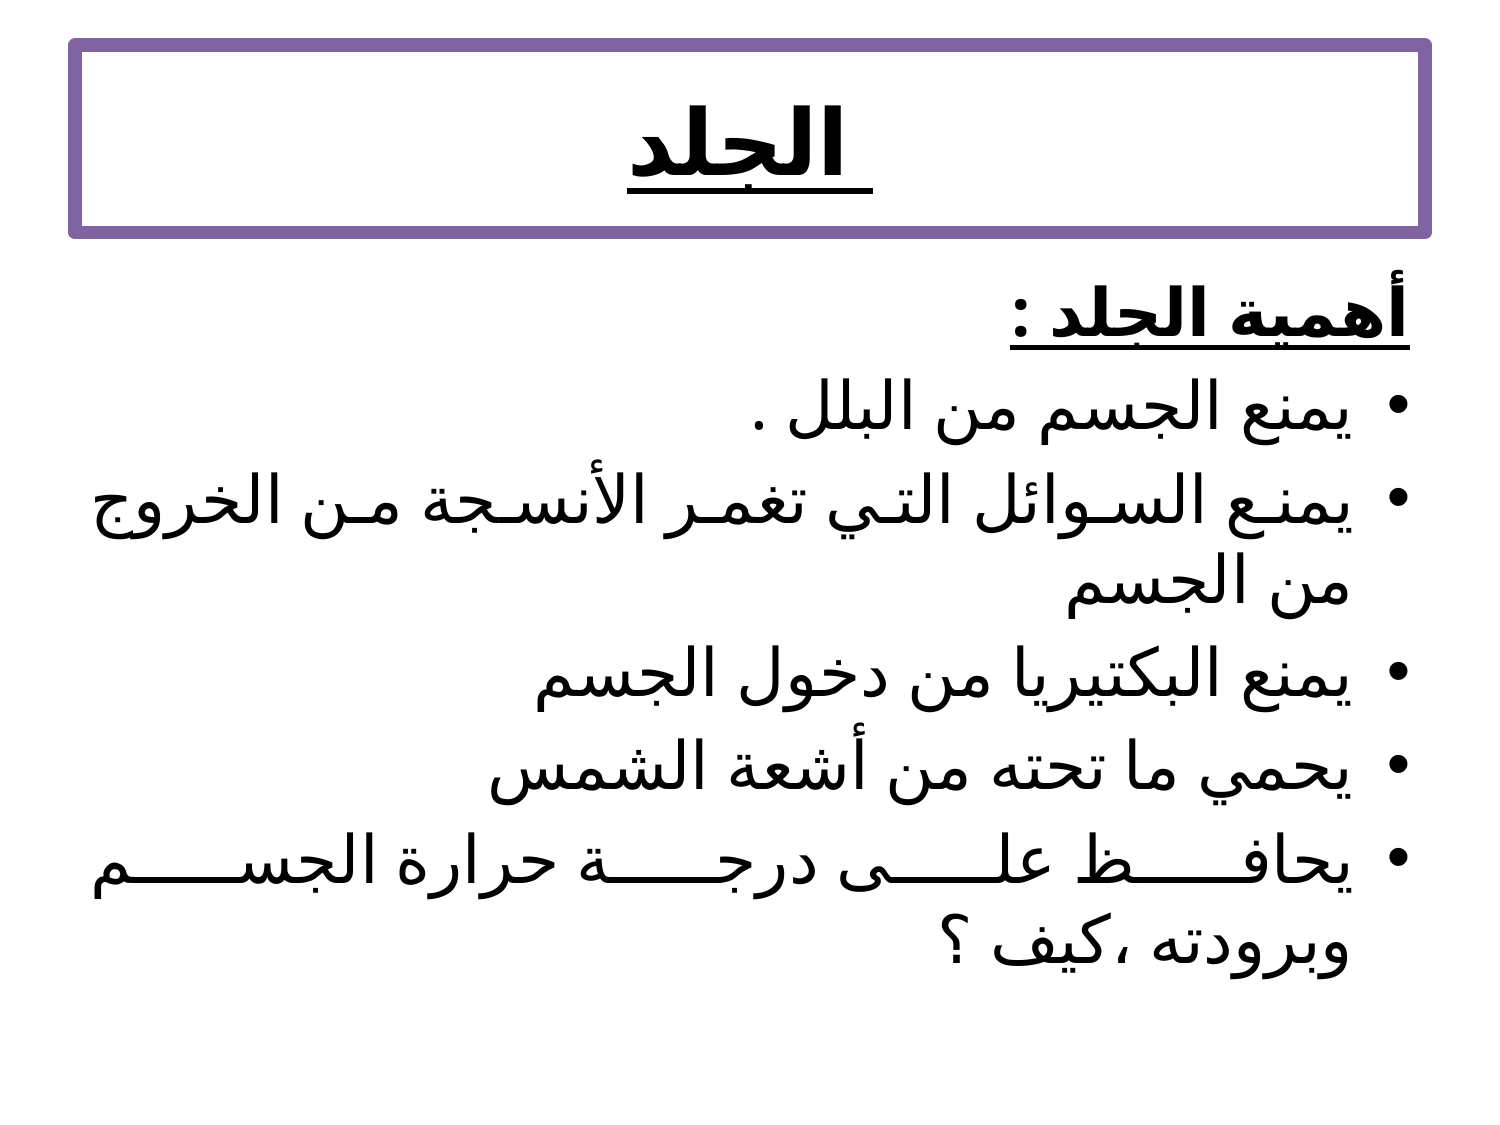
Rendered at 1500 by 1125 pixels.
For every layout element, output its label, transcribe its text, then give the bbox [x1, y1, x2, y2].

list أهمية الجلد : يمنع الجسم من البلل . يمنع السوائل التي تغمر الأنسجة من الخروج من الجسم يمنع البكتيريا من دخول الجسم يحمي ما تحته من أشعة الشمس يحافظ على درجة حرارة الجسم وبرودته ،كيف ؟ [75, 262, 1425, 1005]
title الجلد [75, 45, 1425, 233]
